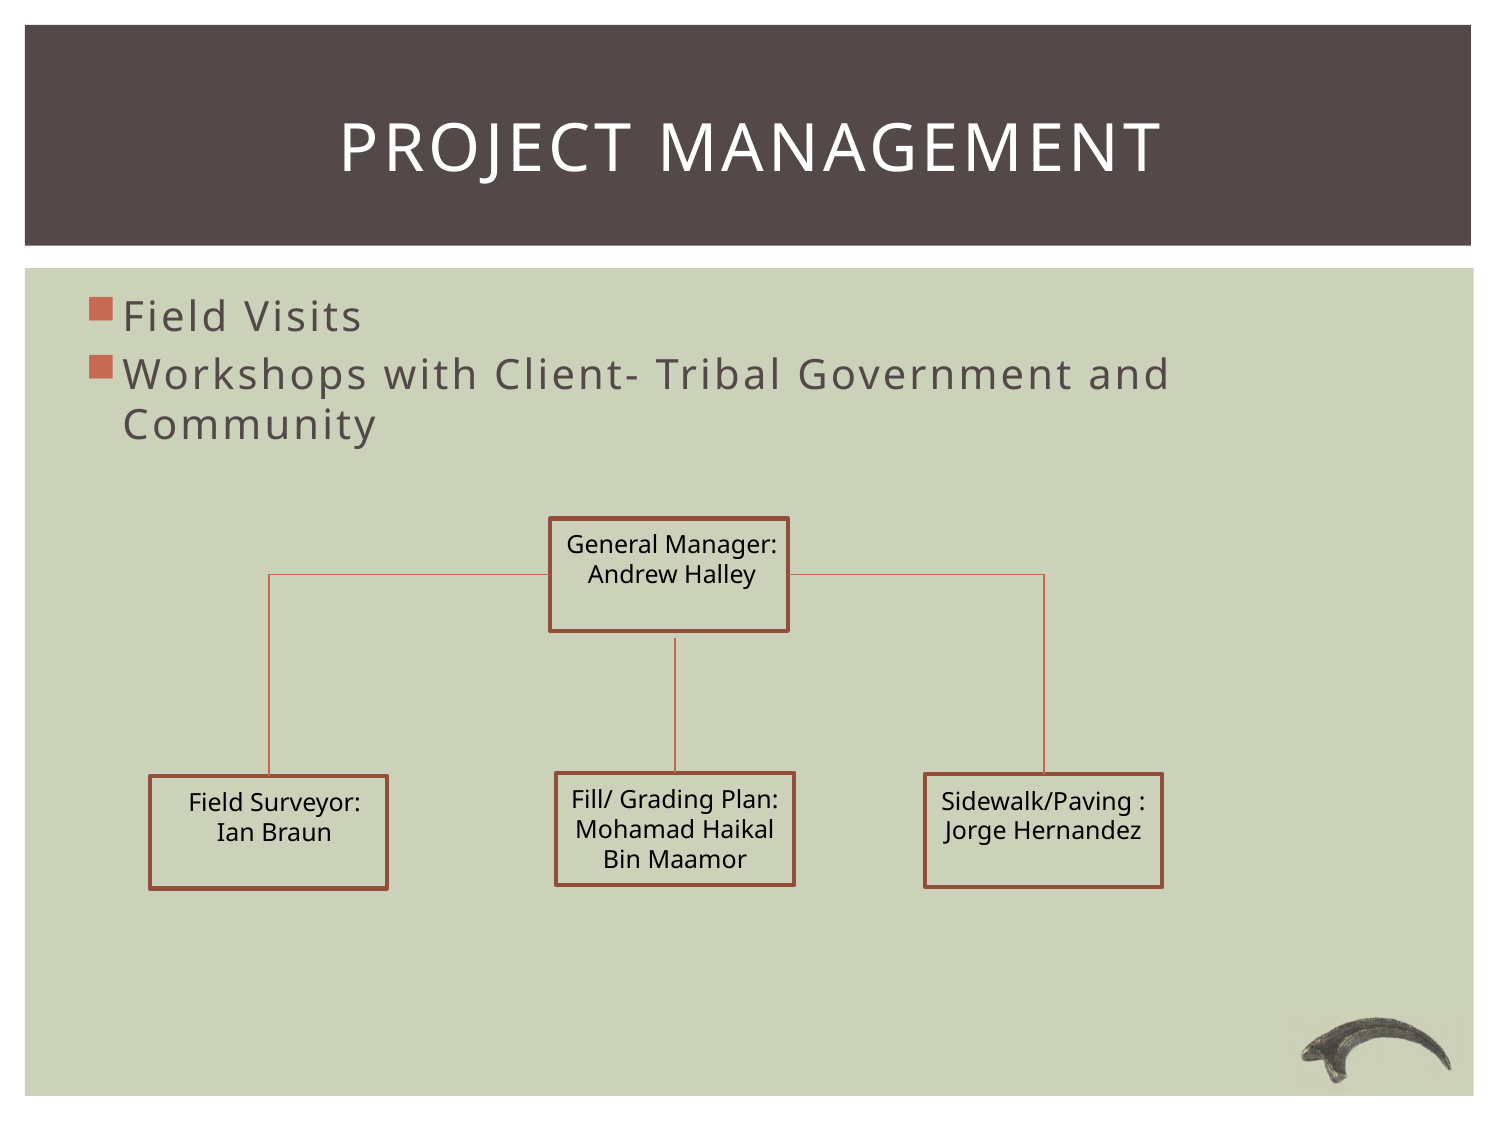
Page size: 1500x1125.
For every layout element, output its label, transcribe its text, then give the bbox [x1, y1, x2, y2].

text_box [924, 774, 1163, 888]
picture [1287, 1009, 1468, 1092]
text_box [787, 574, 1044, 775]
list Field Visits Workshops with Client- Tribal Government and Community [62, 281, 1442, 1005]
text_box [268, 574, 551, 777]
text_box [555, 771, 795, 887]
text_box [550, 518, 795, 632]
title Project management [62, 58, 1438, 232]
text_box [149, 775, 394, 889]
text_box Fill/ Grading Plan: Mohamad Haikal Bin Maamor [556, 775, 794, 881]
